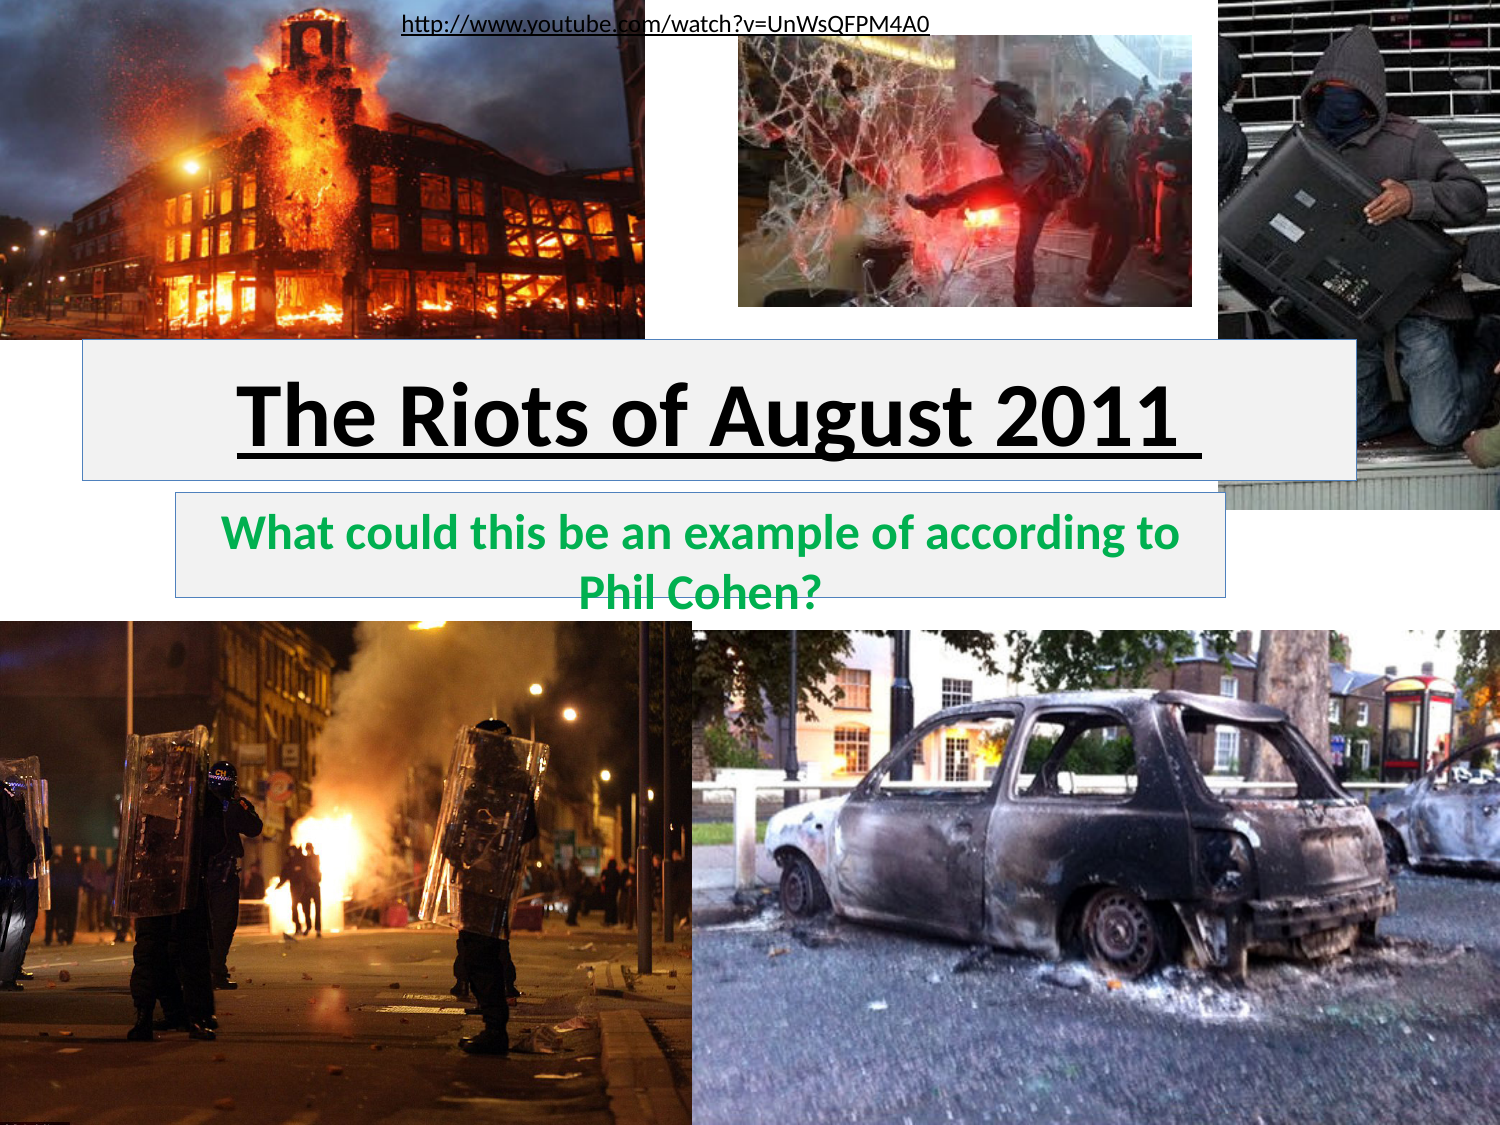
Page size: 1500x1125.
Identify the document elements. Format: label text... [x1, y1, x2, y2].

text_box http://www.youtube.com/watch?v=UnWsQFPM4A0 [646, 0, 1137, 45]
picture [1218, 0, 1500, 510]
title The Riots of August 2011 [82, 339, 1213, 481]
subtitle What could this be an example of according to Phil Cohen? [175, 492, 1226, 598]
picture [0, 0, 645, 341]
picture [738, 34, 1192, 308]
picture [0, 620, 1500, 1125]
